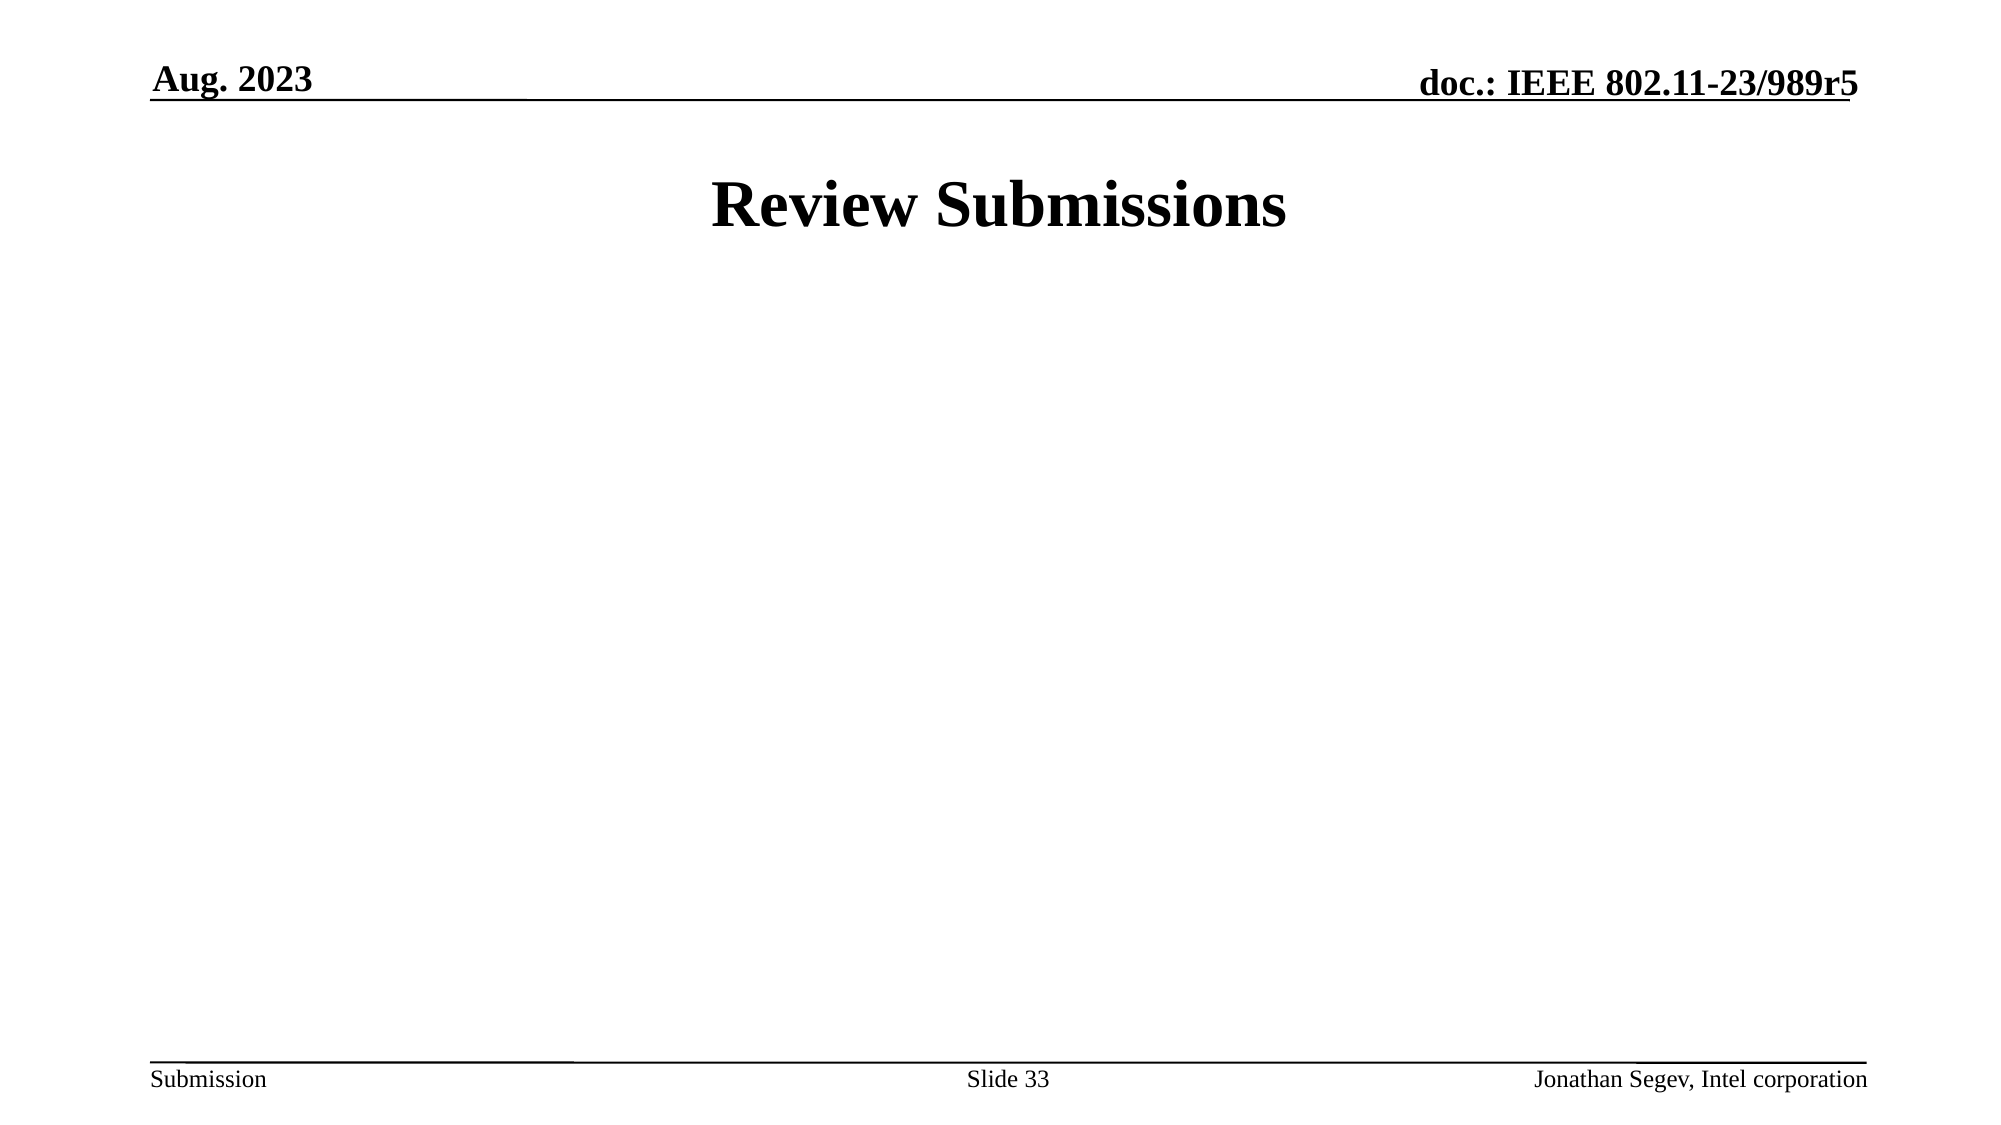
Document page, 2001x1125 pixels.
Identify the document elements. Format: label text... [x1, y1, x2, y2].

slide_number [152, 54, 563, 100]
title Review Submissions [149, 112, 1850, 288]
footer Jonathan Segev, Intel corporation [1171, 1061, 1869, 1093]
slide_number Slide 33 [950, 1061, 1067, 1123]
